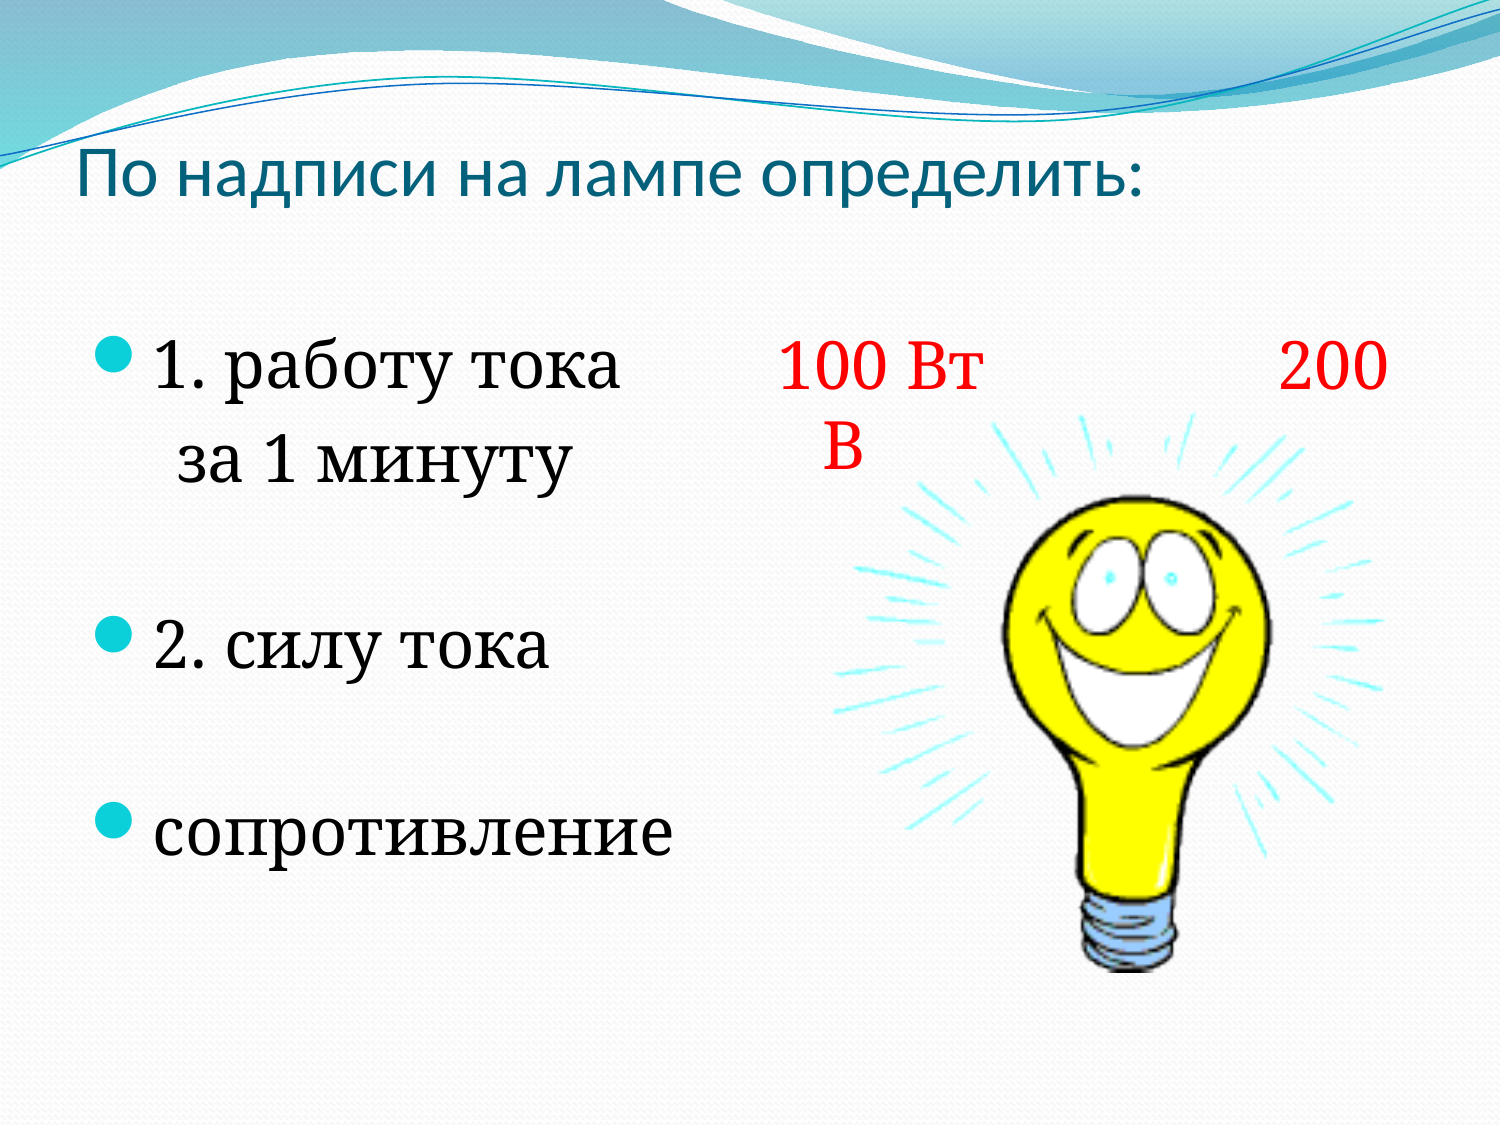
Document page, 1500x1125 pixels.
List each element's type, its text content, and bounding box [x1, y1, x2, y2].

list 1. работу тока за 1 минуту 2. силу тока сопротивление [75, 314, 738, 1043]
list 100 Вт 200 В [762, 314, 1425, 1043]
picture [808, 386, 1442, 973]
title По надписи на лампе определить: [75, 115, 1425, 211]
